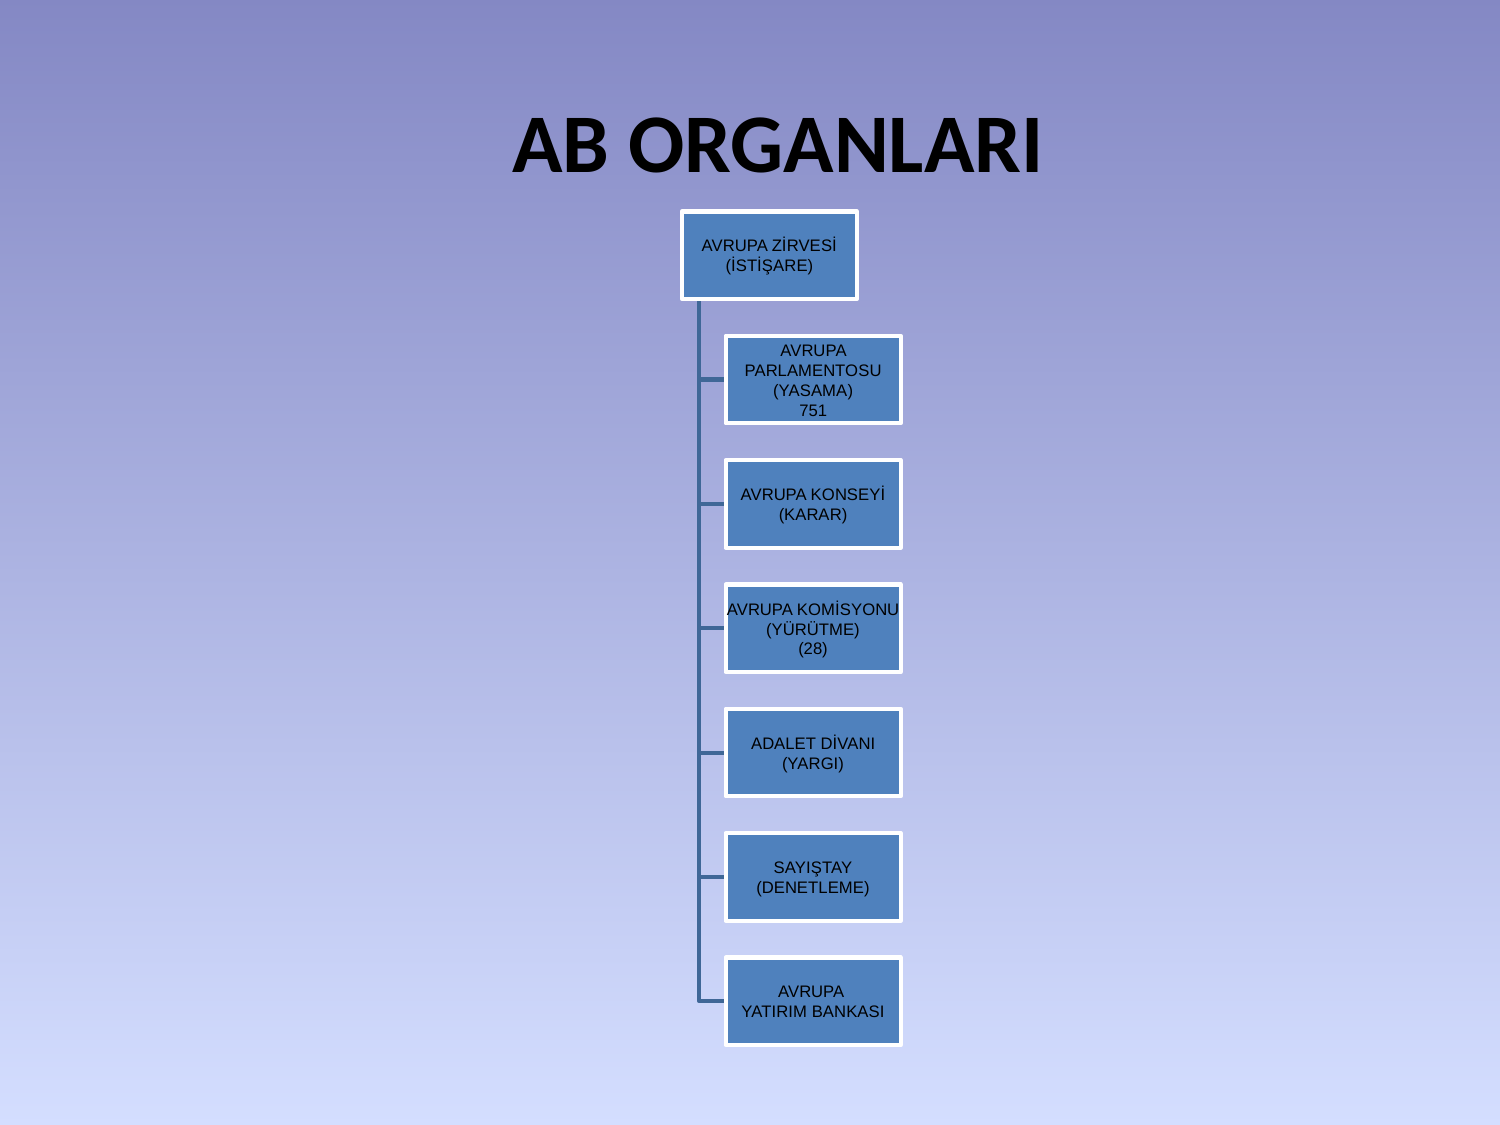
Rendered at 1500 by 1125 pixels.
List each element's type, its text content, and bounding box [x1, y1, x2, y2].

title AB ORGANLARI [159, 0, 1397, 207]
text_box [59, 210, 1500, 1046]
